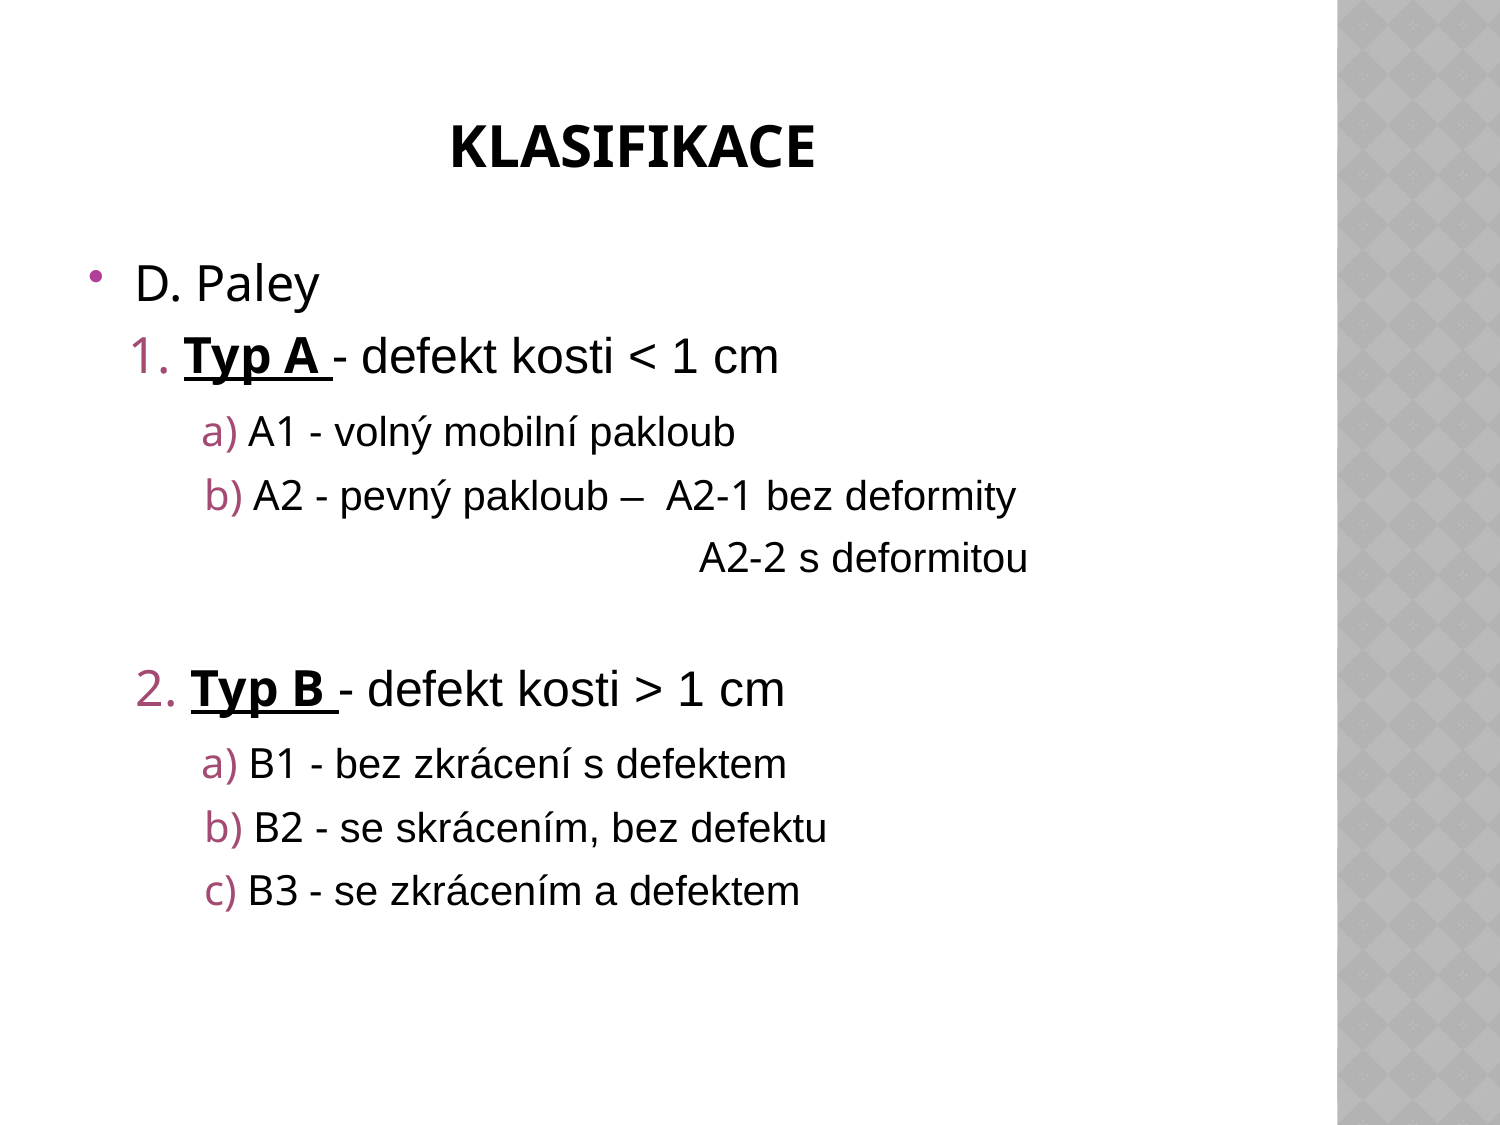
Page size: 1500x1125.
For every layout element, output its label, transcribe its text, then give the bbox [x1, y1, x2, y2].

list D. Paley 1. Typ A - defekt kosti < 1 cm a) A1 - volný mobilní pakloub b) A2 - pevný pakloub – A2-1 bez deformity A2-2 s deformitou 2. Typ B - defekt kosti > 1 cm a) B1 - bez zkrácení s defektem b) B2 - se skrácením, bez defektu c) B3 - se zkrácením a defektem [75, 243, 1263, 1059]
title kLASIFIKACE [75, 52, 1263, 185]
